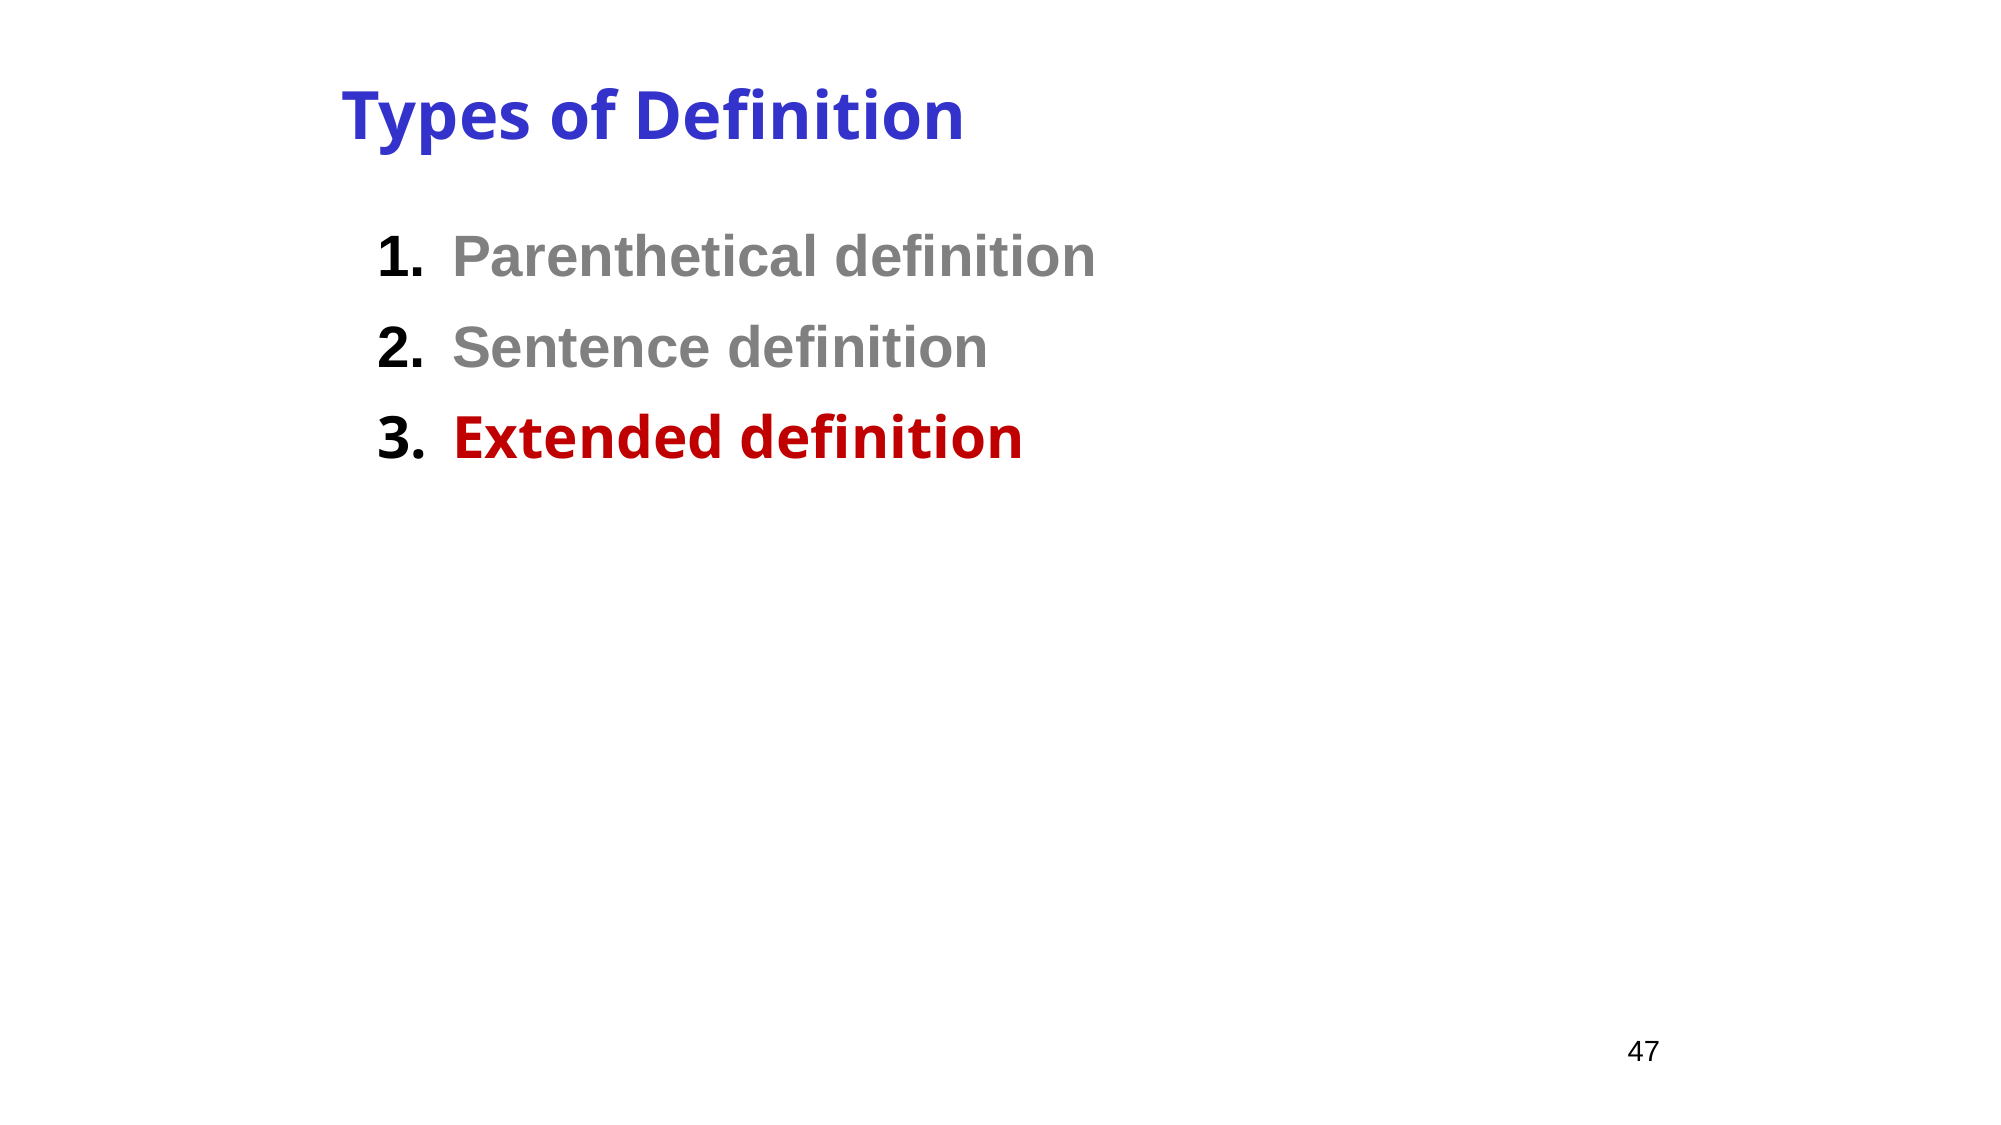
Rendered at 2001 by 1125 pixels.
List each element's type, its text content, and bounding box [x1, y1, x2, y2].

text_box 47 [1325, 1024, 1675, 1103]
text_box Parenthetical definition Sentence definition Extended definition [362, 211, 1675, 478]
title Types of Definition [326, 62, 1688, 163]
